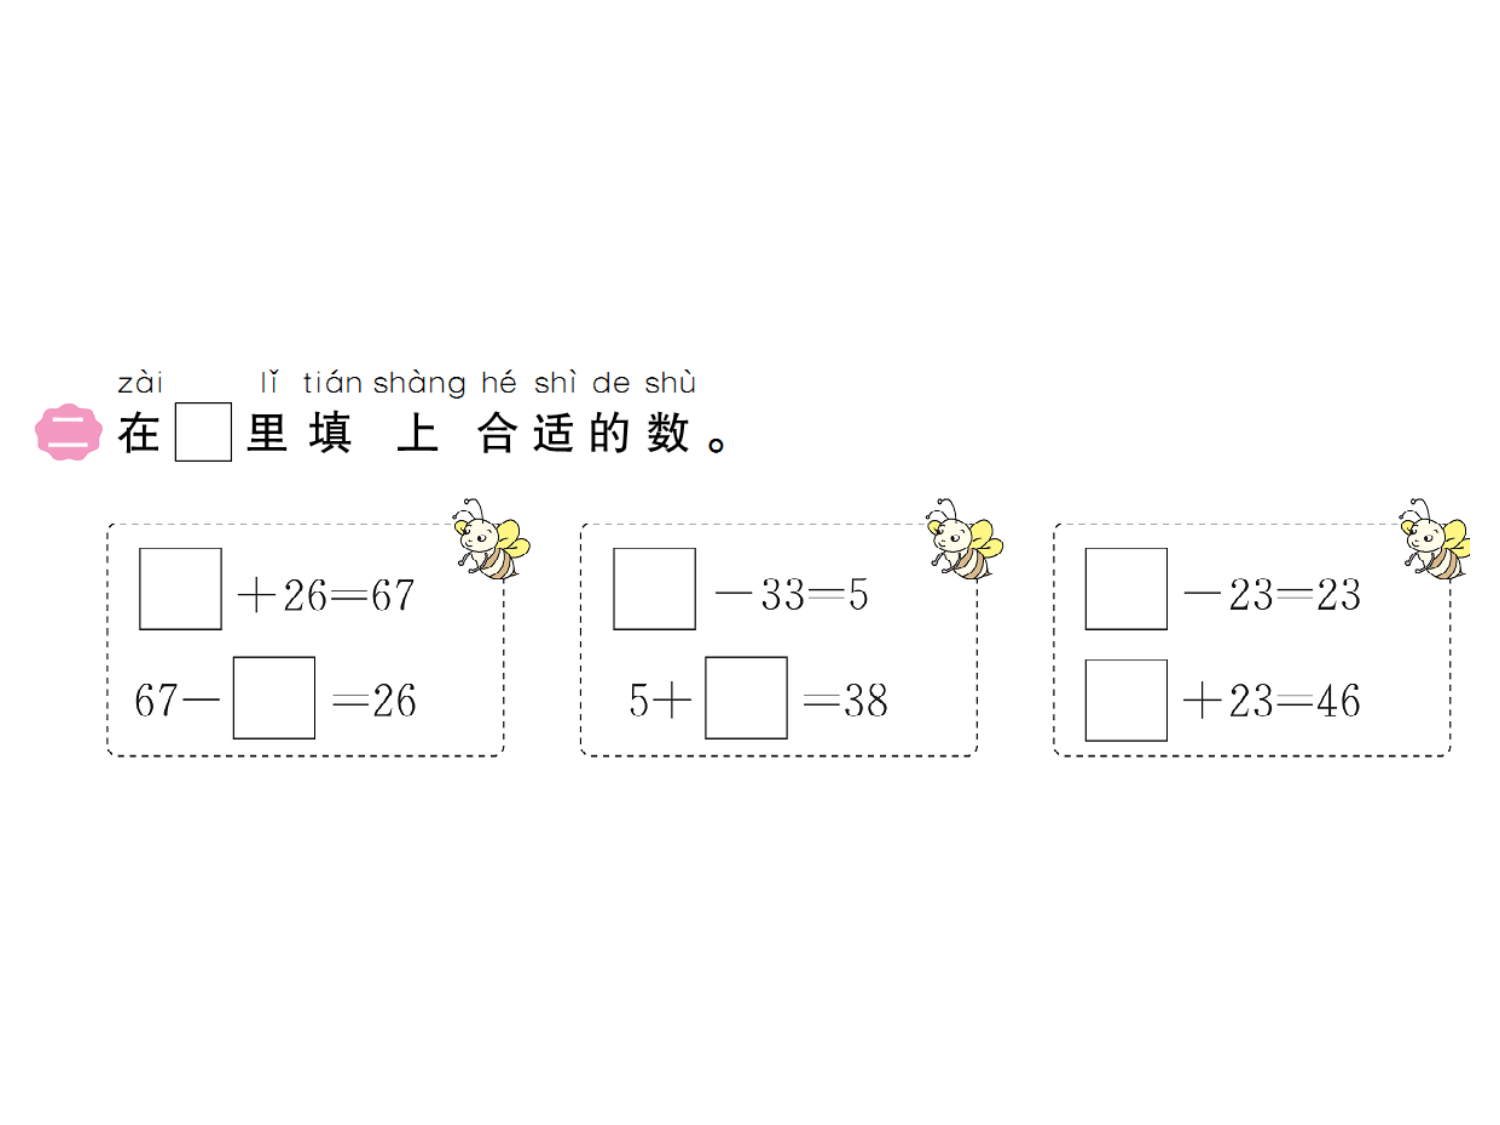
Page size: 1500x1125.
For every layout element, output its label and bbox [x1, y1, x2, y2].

picture [29, 349, 1470, 776]
